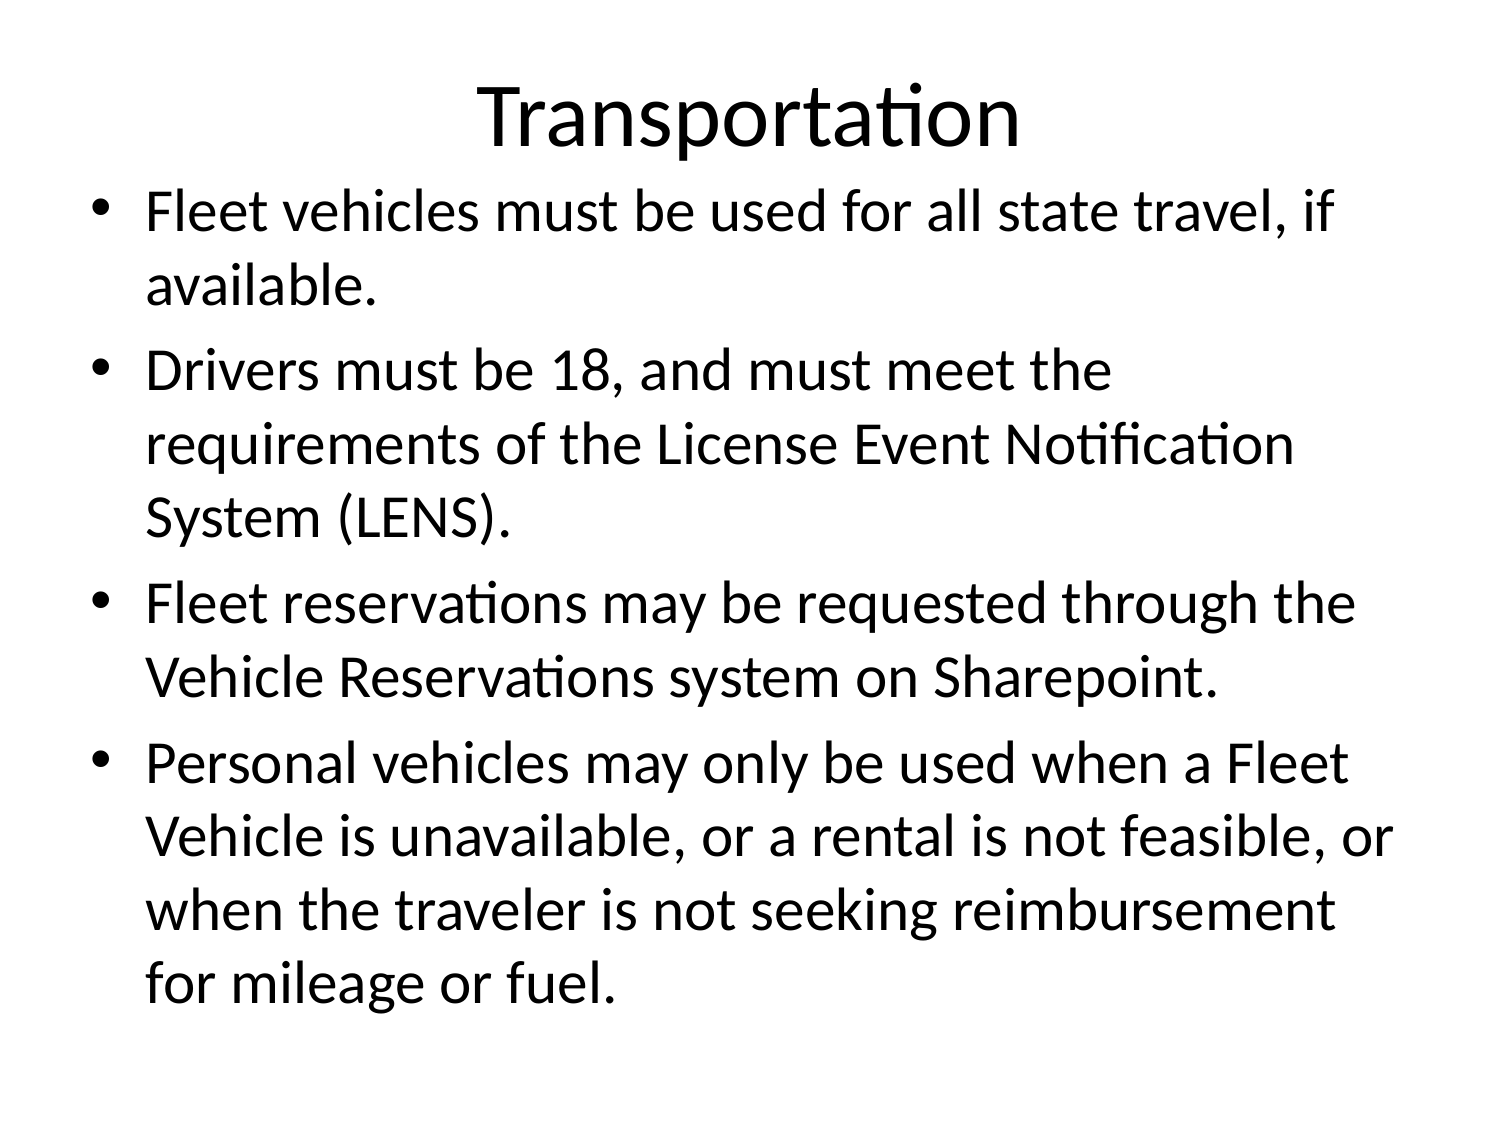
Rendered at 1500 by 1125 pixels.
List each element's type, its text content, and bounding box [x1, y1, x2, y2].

list Fleet vehicles must be used for all state travel, if available. Drivers must be 18, and must meet the requirements of the License Event Notification System (LENS). Fleet reservations may be requested through the Vehicle Reservations system on Sharepoint. Personal vehicles may only be used when a Fleet Vehicle is unavailable, or a rental is not feasible, or when the traveler is not seeking reimbursement for mileage or fuel. [75, 162, 1425, 1038]
title Transportation [75, 45, 1425, 162]
